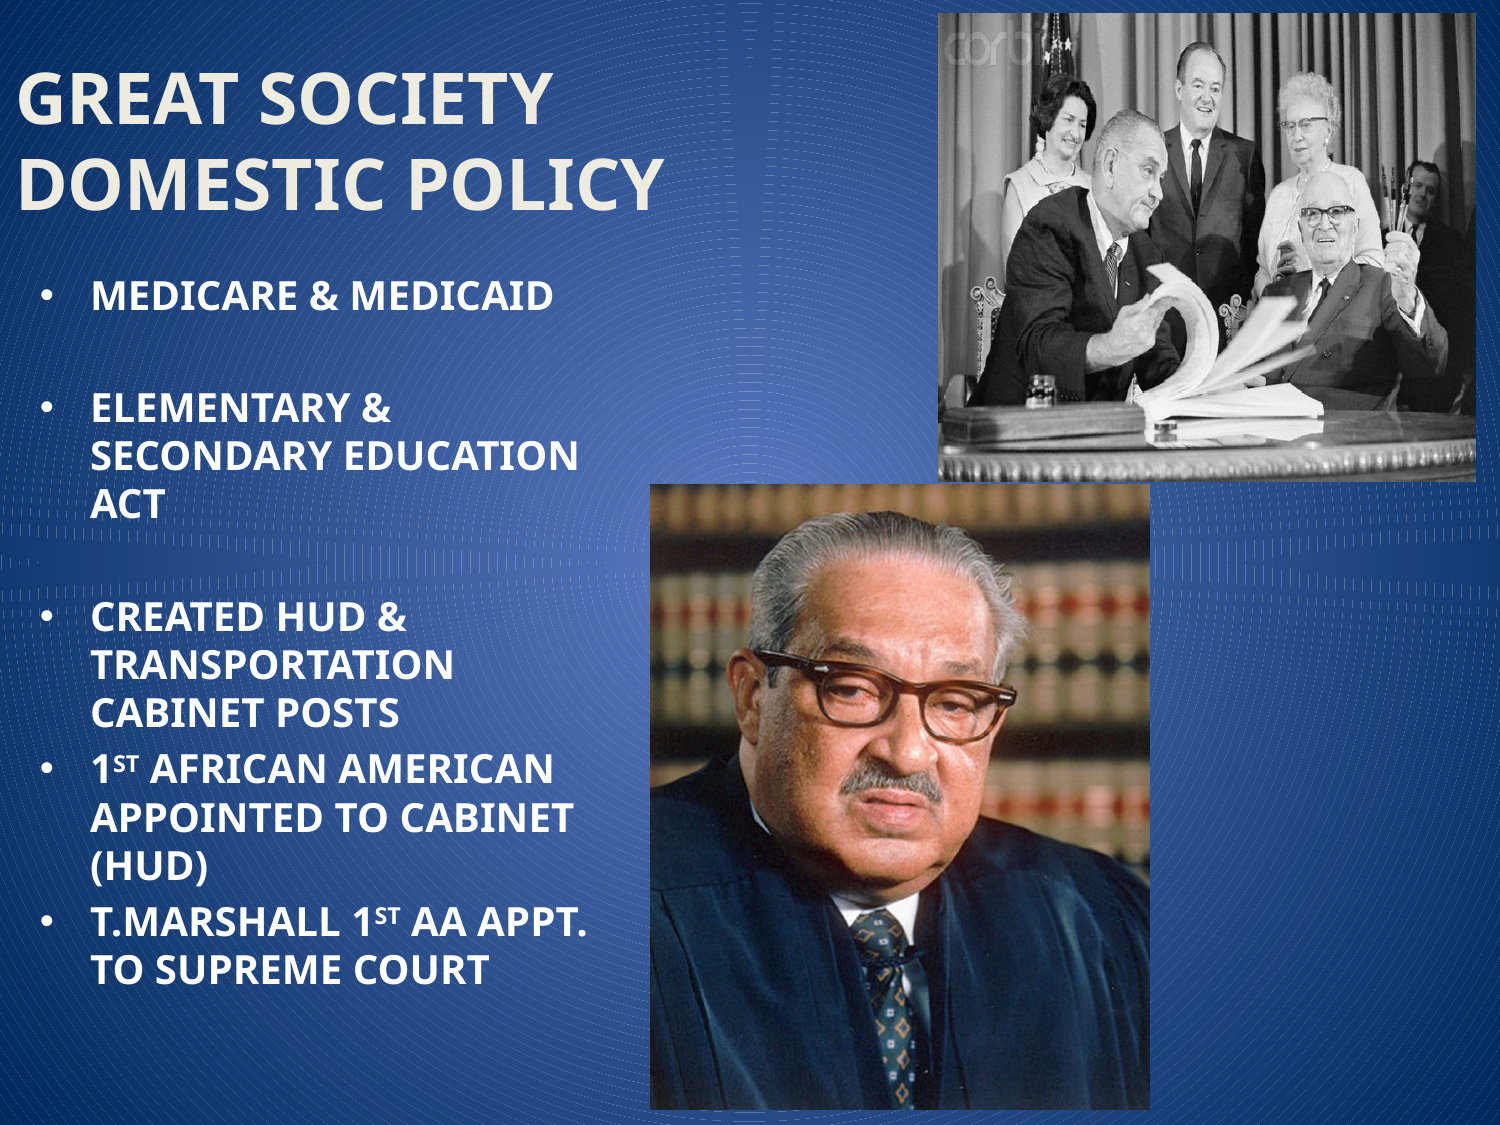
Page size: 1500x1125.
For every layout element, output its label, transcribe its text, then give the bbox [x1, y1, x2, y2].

title GREAT SOCIETY DOMESTIC POLICY [0, 45, 932, 233]
picture [649, 484, 1151, 1111]
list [937, 13, 1476, 482]
list MEDICARE & MEDICAID ELEMENTARY & SECONDARY EDUCATION ACT CREATED HUD & TRANSPORTATION CABINET POSTS 1ST AFRICAN AMERICAN APPOINTED TO CABINET (HUD) T.MARSHALL 1ST AA APPT. TO SUPREME COURT [24, 262, 650, 1005]
